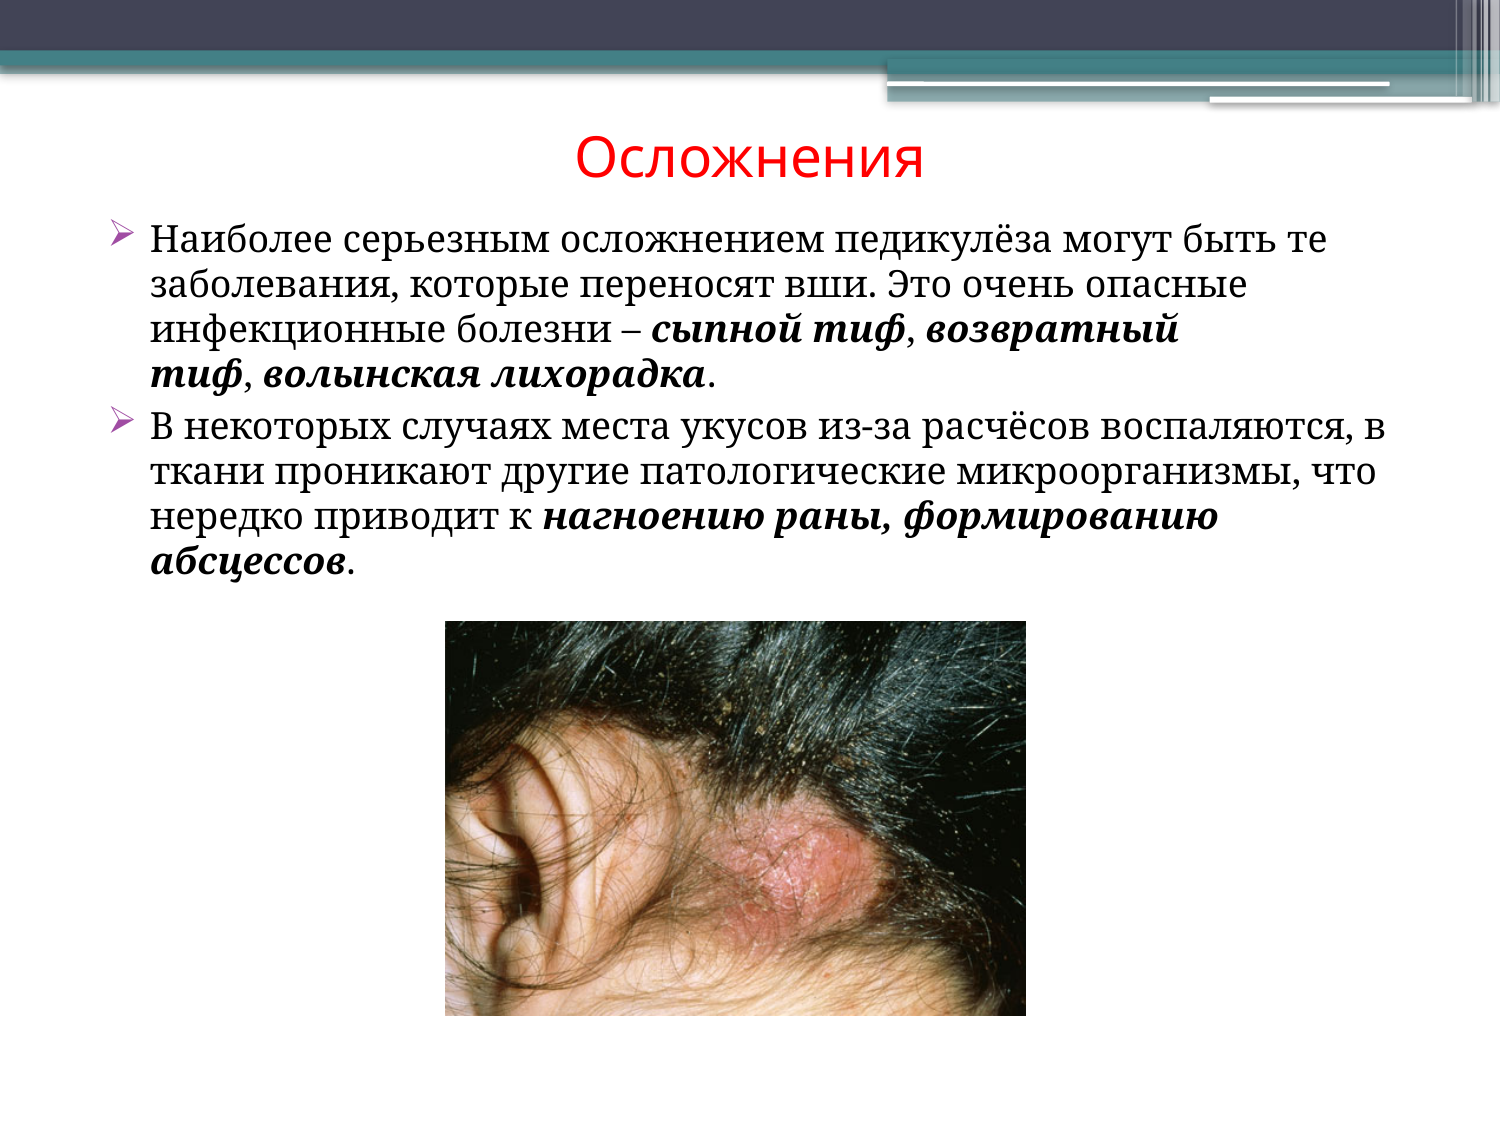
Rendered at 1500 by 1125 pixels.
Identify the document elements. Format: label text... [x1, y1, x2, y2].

title Осложнения [75, 113, 1425, 197]
picture [445, 620, 1027, 1016]
list Наиболее серьезным осложнением педикулёза могут быть те заболевания, которые переносят вши. Это очень опасные инфекционные болезни – сыпной тиф, возвратный тиф, волынская лихорадка. В некоторых случаях места укусов из-за расчёсов воспаляются, в ткани проникают другие патологические микроорганизмы, что нередко приводит к нагноению раны, формированию абсцессов. [75, 208, 1425, 1079]
